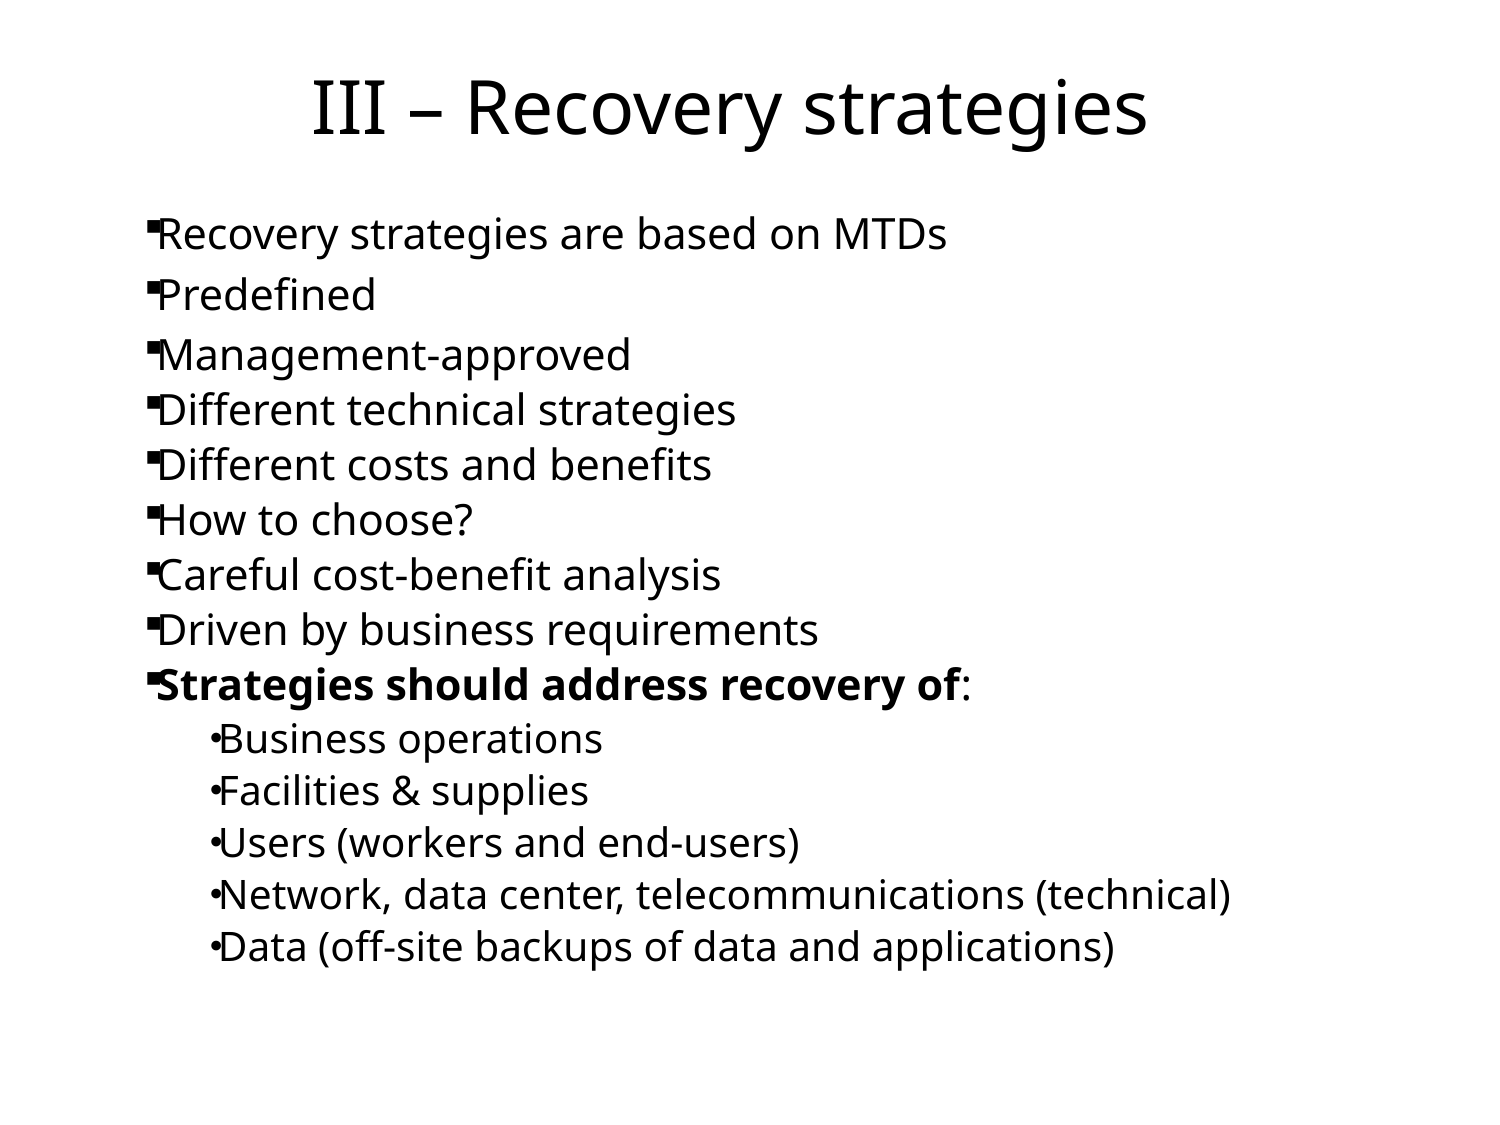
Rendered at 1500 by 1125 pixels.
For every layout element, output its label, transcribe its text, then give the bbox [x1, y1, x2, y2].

title III – Recovery strategies [93, 58, 1369, 151]
subtitle Recovery strategies are based on MTDs Predefined Management-approved Different technical strategies Different costs and benefits How to choose? Careful cost-benefit analysis Driven by business requirements Strategies should address recovery of: Business operations Facilities & supplies Users (workers and end-users) Network, data center, telecommunications (technical) Data (off-site backups of data and applications) [128, 199, 1372, 985]
